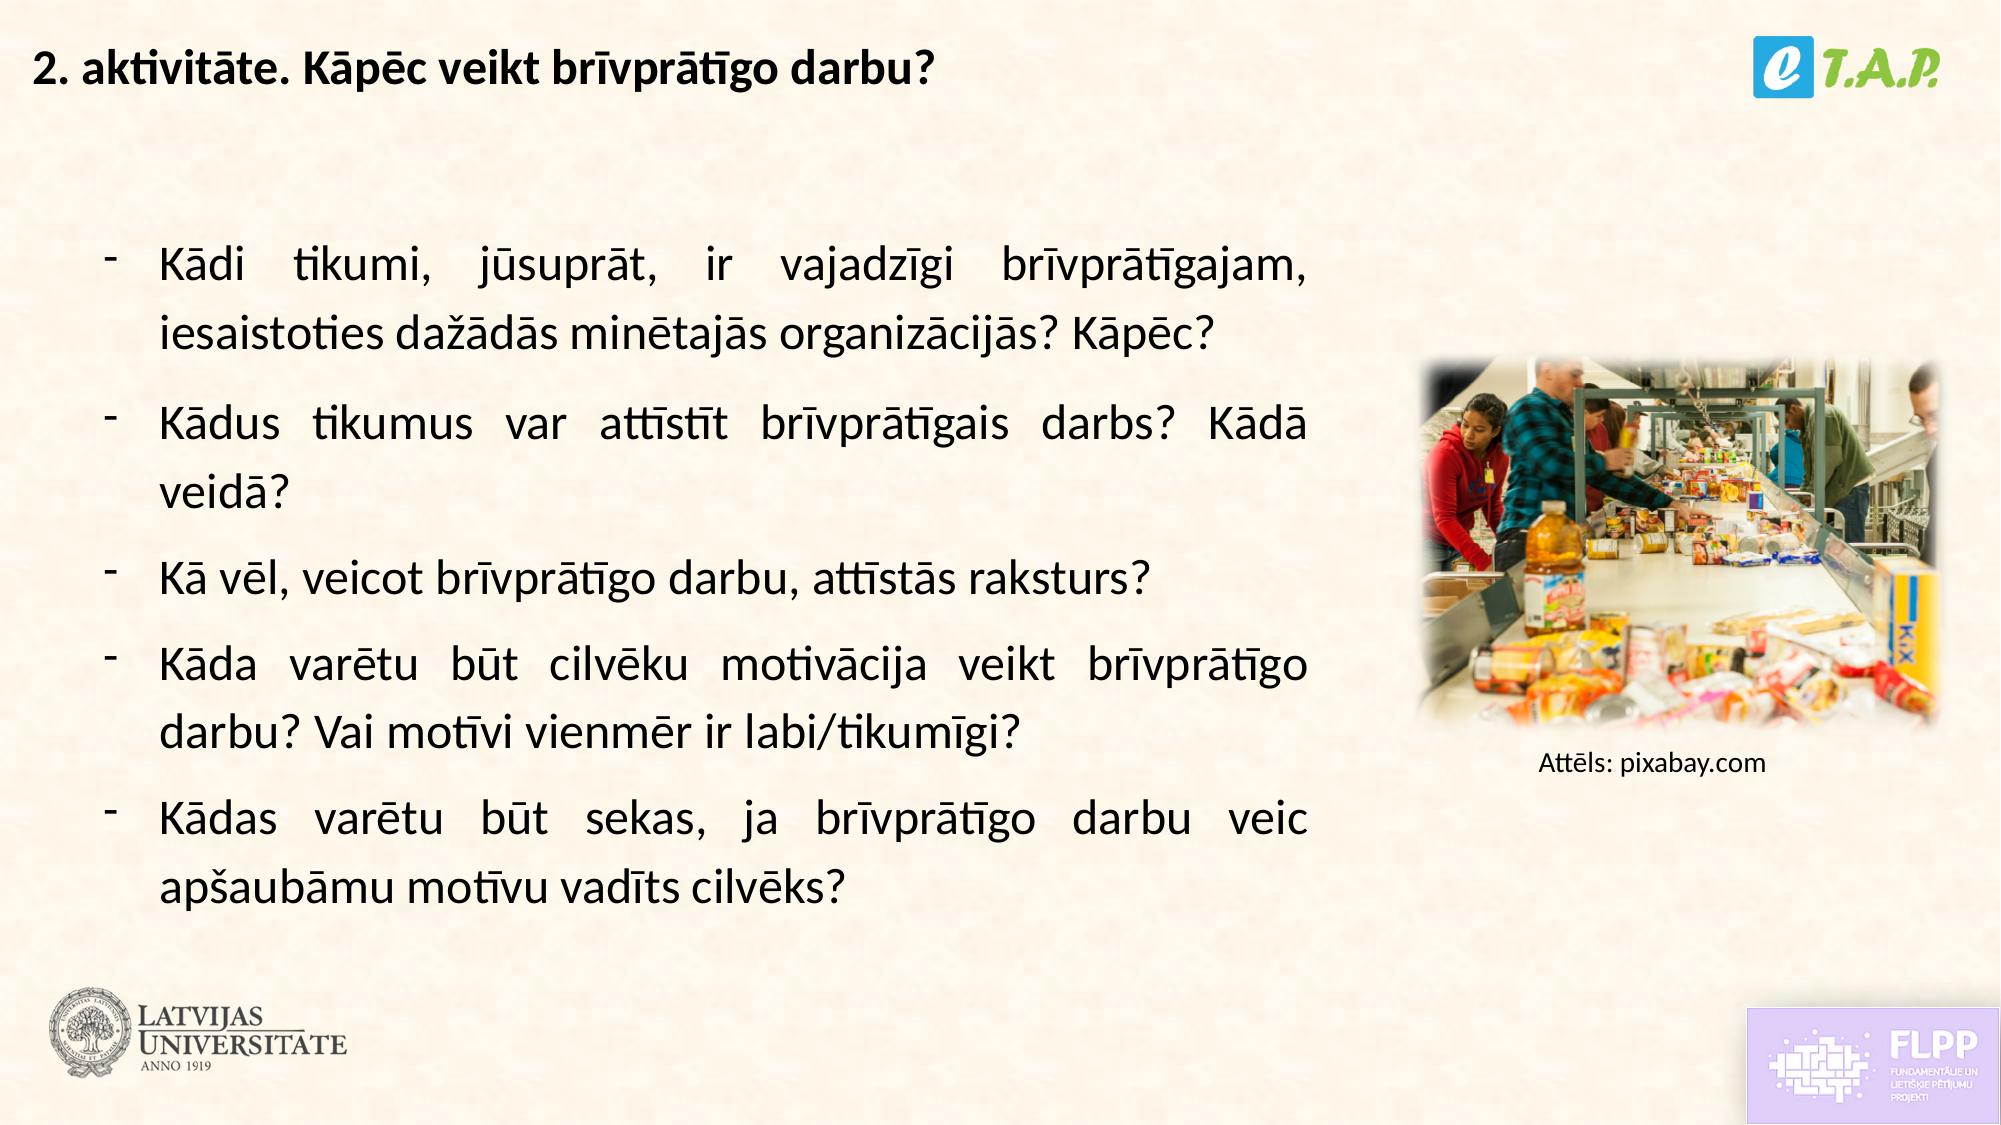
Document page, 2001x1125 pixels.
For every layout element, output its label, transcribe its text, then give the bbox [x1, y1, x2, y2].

text_box Attēls: pixabay.com [1523, 736, 1970, 786]
text_box 2. aktivitāte. Kāpēc veikt brīvprātīgo darbu? [17, 17, 1018, 102]
picture [1693, 0, 2000, 130]
text_box Kādi tikumi, jūsuprāt, ir vajadzīgi brīvprātīgajam, iesaistoties dažādās minētajās organizācijās? Kāpēc? Kādus tikumus var attīstīt brīvprātīgais darbs? Kādā veidā? Kā vēl, veicot brīvprātīgo darbu, attīstās raksturs? Kāda varētu būt cilvēku motivācija veikt brīvprātīgo darbu? Vai motīvi vienmēr ir labi/tikumīgi? Kādas varētu būt sekas, ja brīvprātīgo darbu veic apšaubāmu motīvu vadīts cilvēks? [88, 214, 1324, 921]
picture [1411, 349, 1950, 736]
picture [1746, 1007, 2000, 1125]
picture [24, 971, 371, 1094]
